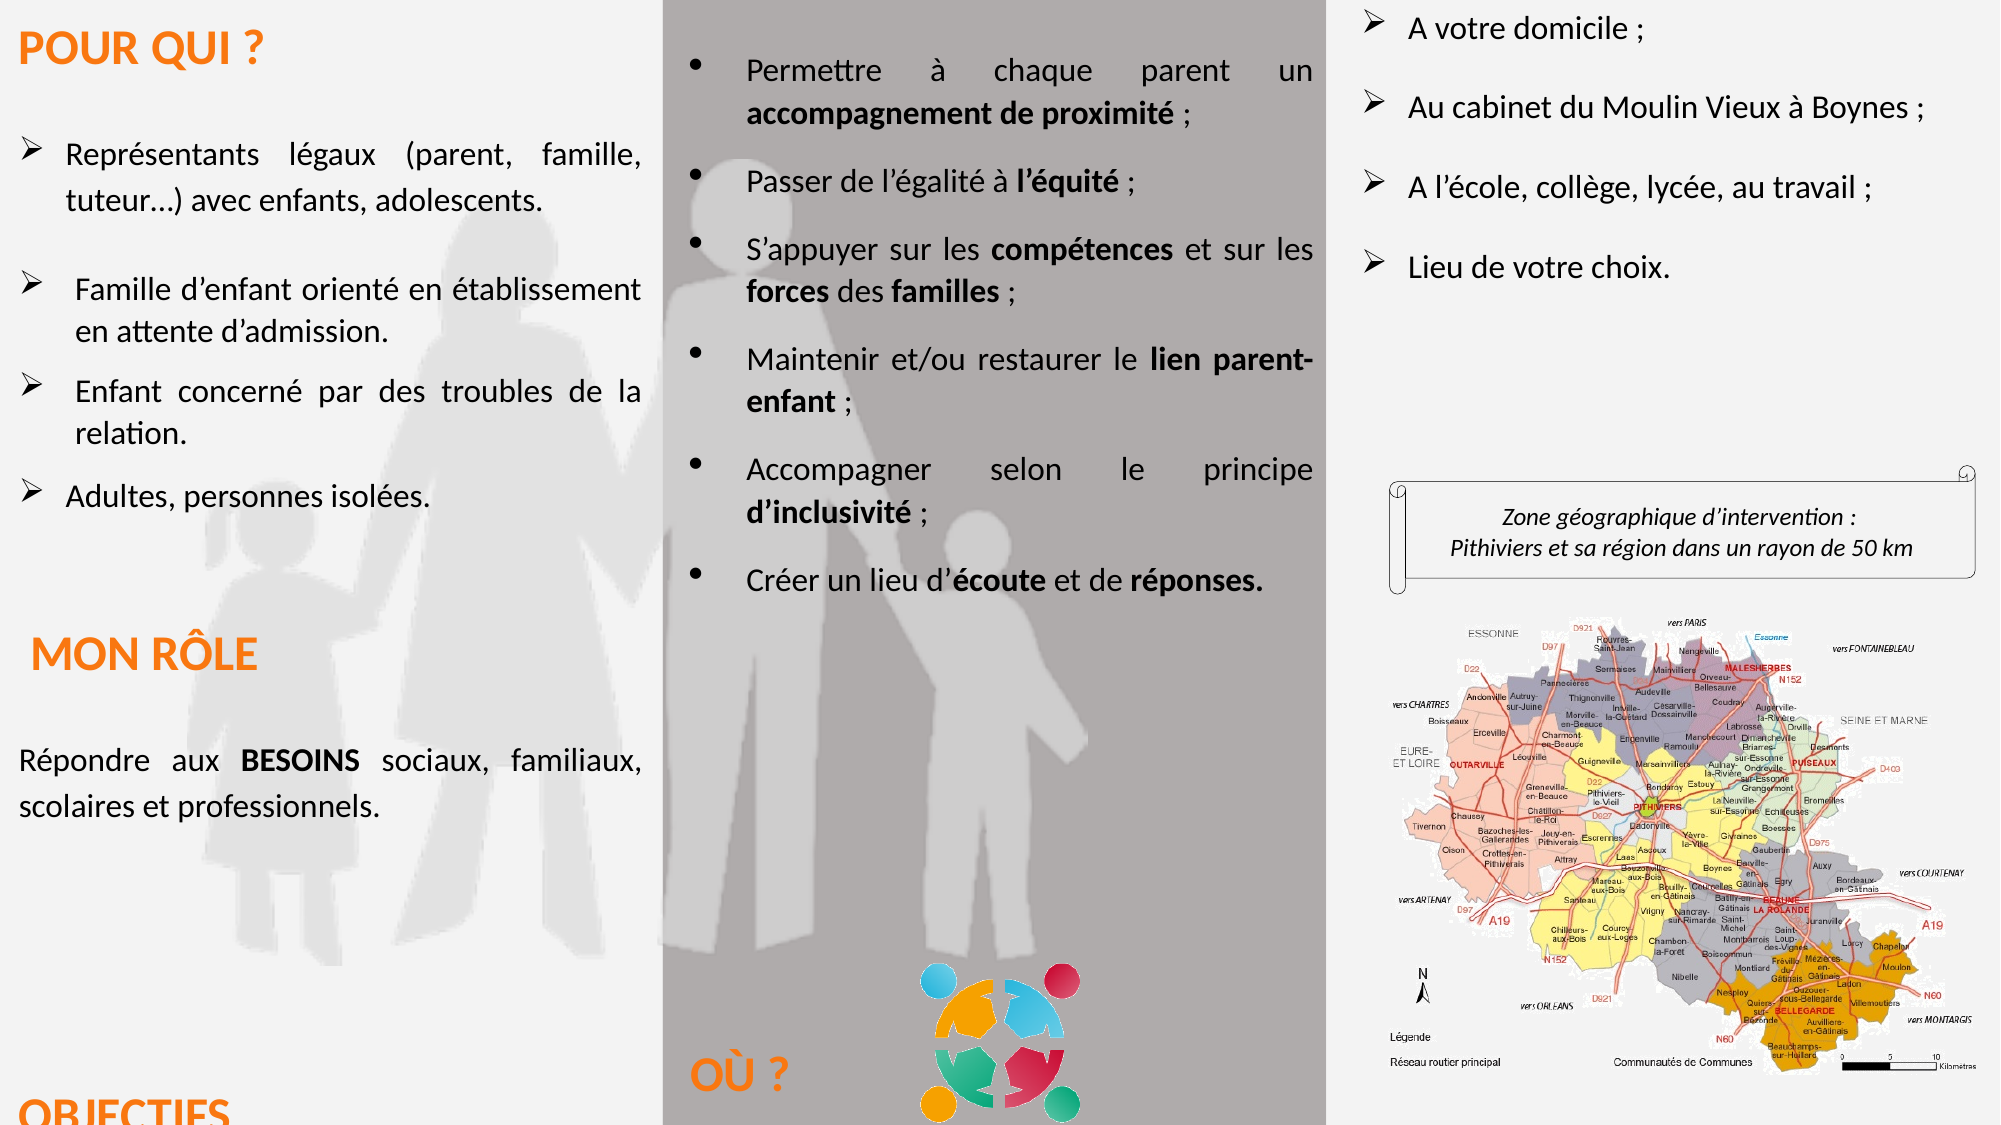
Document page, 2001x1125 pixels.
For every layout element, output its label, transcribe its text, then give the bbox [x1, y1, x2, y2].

picture [1386, 617, 1978, 1075]
text_box Pour qui ? Représentants légaux (parent, famille, tuteur…) avec enfants, adolescents. Famille d’enfant orienté en établissement en attente d’admission. Enfant concerné par des troubles de la relation. Adultes, personnes isolées. Mon rôle Répondre aux BESOINS sociaux, familiaux, scolaires et professionnels. Objectifs Permettre à chaque parent un accompagnement de proximité ; Passer de l’égalité à l’équité ; S’appuyer sur les compétences et sur les forces des familles ; Maintenir et/ou restaurer le lien parent-enfant ; Accompagner selon le principe d’inclusivité ; Créer un lieu d’écoute et de réponses. Où ? A votre domicile ; Au cabinet du Moulin Vieux à Boynes ; A l’école, collège, lycée, au travail ; Lieu de votre choix. [3, 0, 2000, 1125]
text_box [1388, 464, 1977, 596]
text_box Zone géographique d’intervention : Pithiviers et sa région dans un rayon de 50 km [1424, 490, 1940, 570]
picture [187, 159, 1088, 1125]
